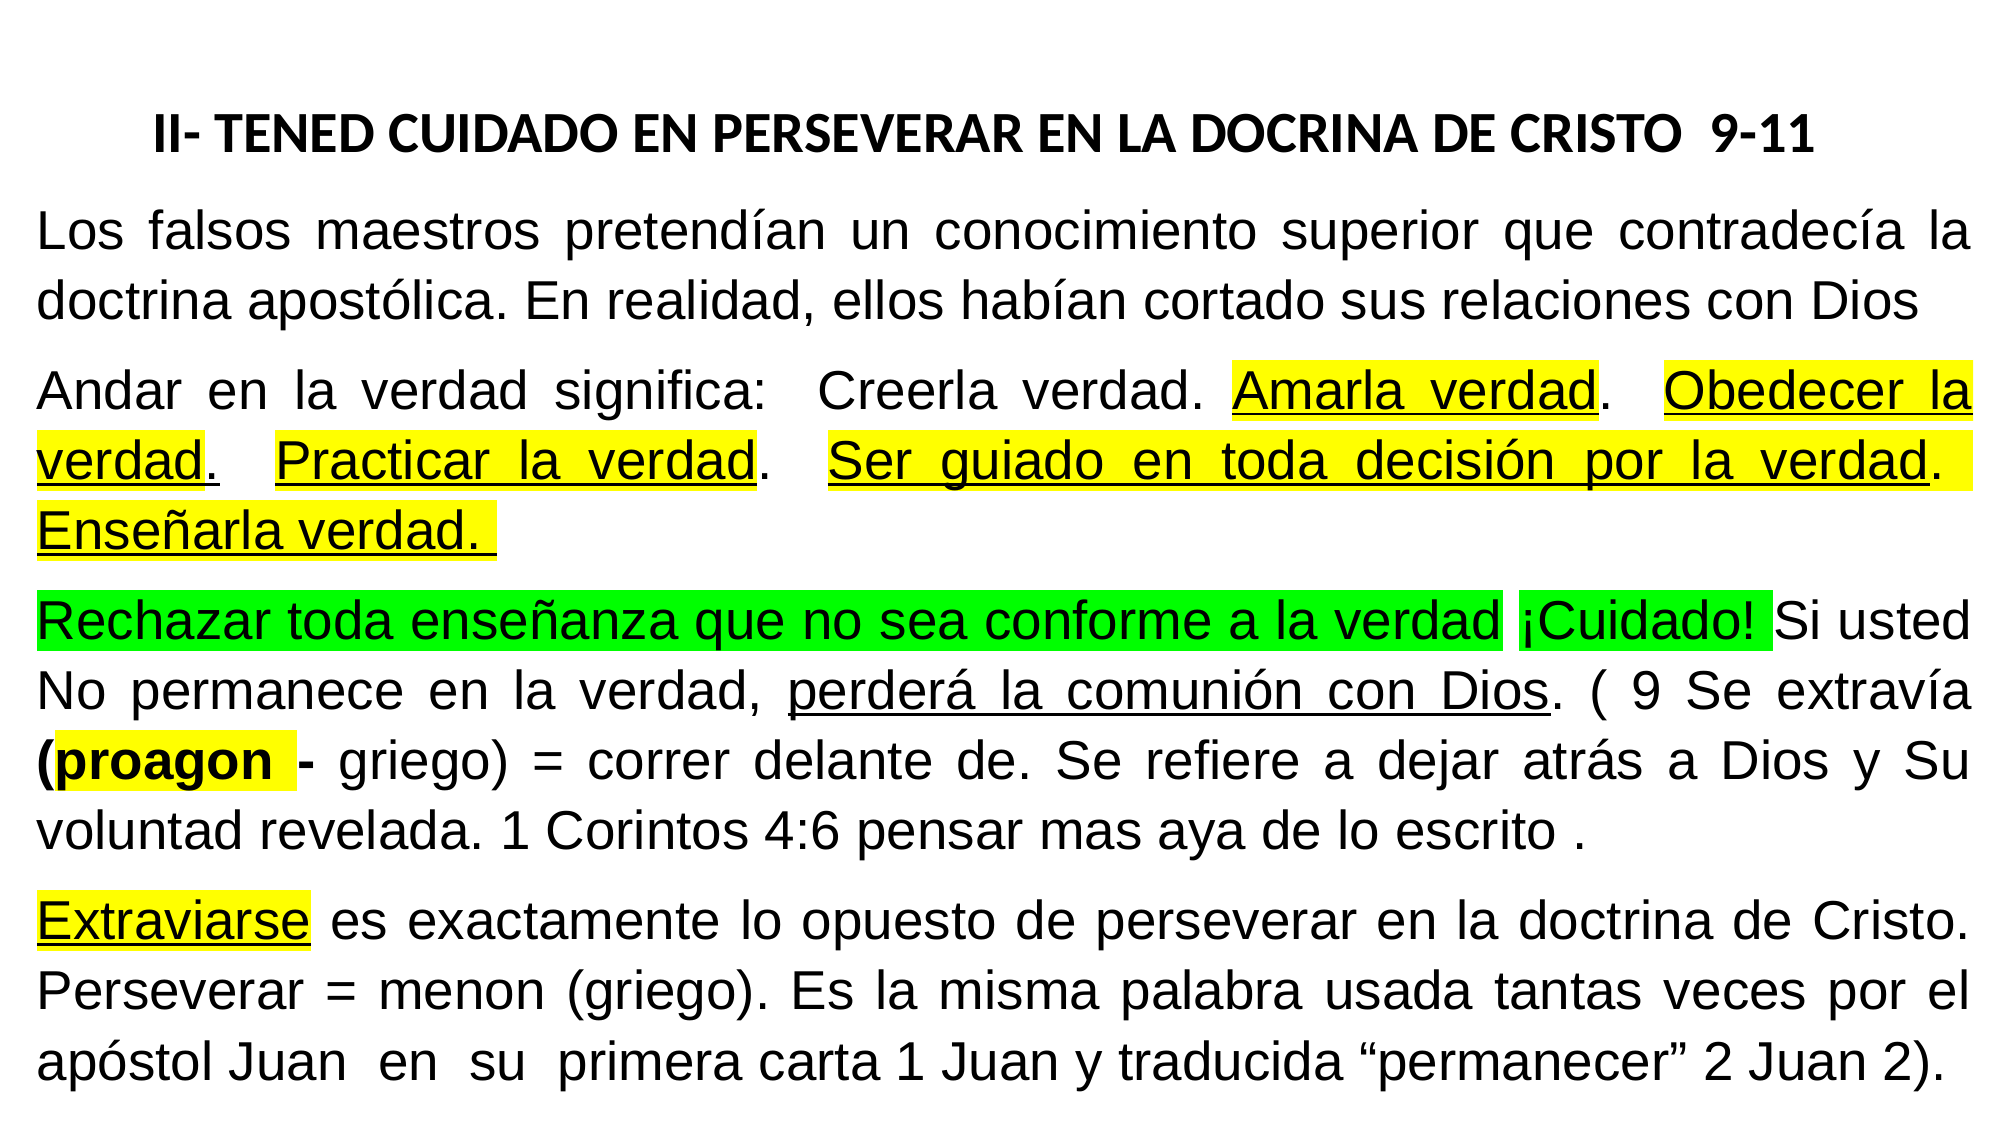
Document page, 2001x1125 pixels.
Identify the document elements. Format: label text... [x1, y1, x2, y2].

list Los falsos maestros pretendían un conocimiento superior que contradecía la doctrina apostólica. En realidad, ellos habían cortado sus relaciones con Dios Andar en la verdad significa: Creerla verdad. Amarla verdad. Obedecer la verdad. Practicar la verdad. Ser guiado en toda decisión por la verdad. Enseñarla verdad. Rechazar toda enseñanza que no sea conforme a la verdad ¡Cuidado! Si usted No permanece en la verdad, perderá la comunión con Dios. ( 9 Se extravía (proagon - griego) = correr delante de. Se refiere a dejar atrás a Dios y Su voluntad revelada. 1 Corintos 4:6 pensar mas aya de lo escrito . Extraviarse es exactamente lo opuesto de perseverar en la doctrina de Cristo. Perseverar = menon (griego). Es la misma palabra usada tantas veces por el apóstol Juan en su primera carta 1 Juan y traducida “permanecer” 2 Juan 2). [21, 182, 1988, 1115]
title II- TENED CUIDADO EN PERSEVERAR EN LA DOCRINA DE CRISTO 9-11 [137, 59, 1863, 182]
